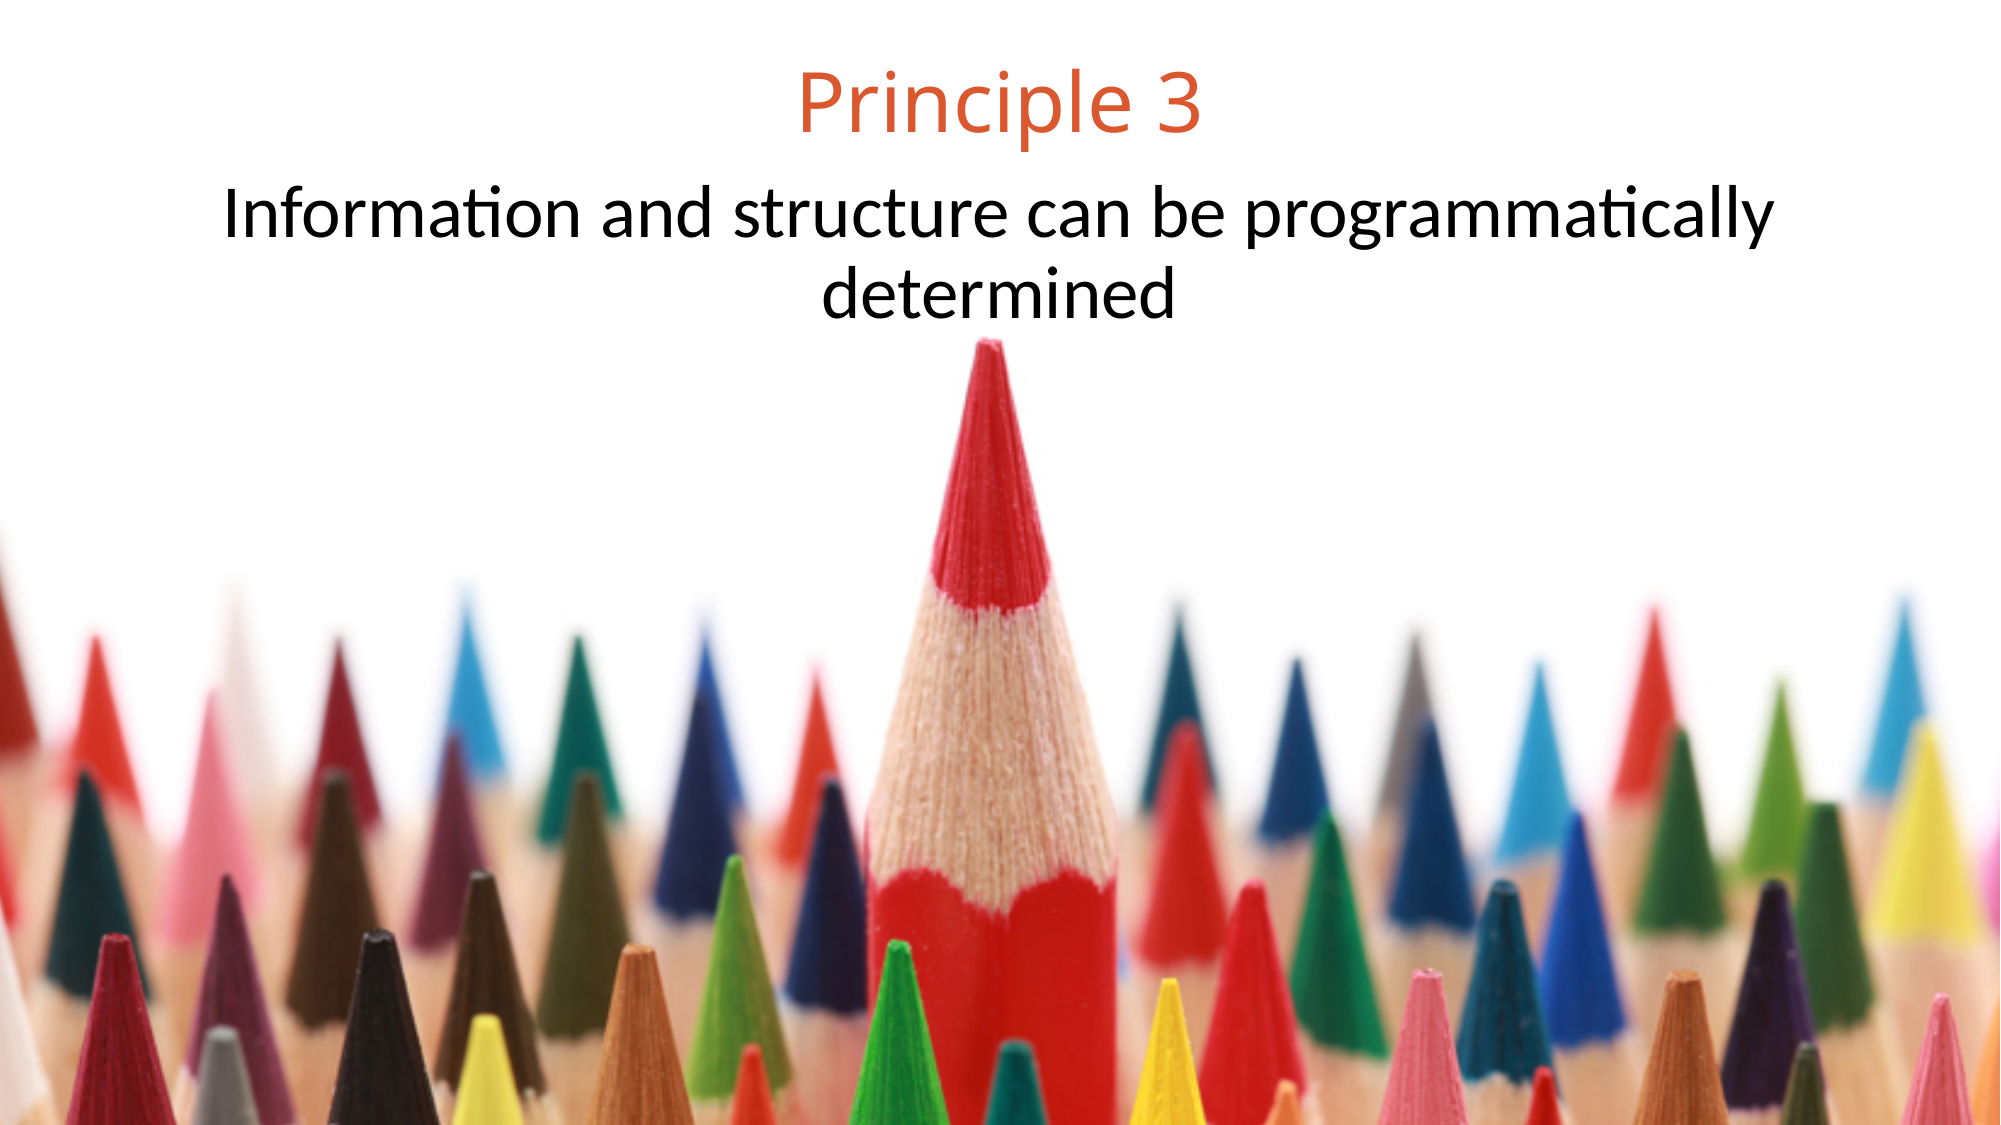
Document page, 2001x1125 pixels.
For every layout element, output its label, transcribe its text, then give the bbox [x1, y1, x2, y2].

picture [0, 277, 2000, 1125]
list Information and structure can be programmatically determined [137, 165, 1863, 271]
title Principle 3 [135, 42, 1865, 169]
